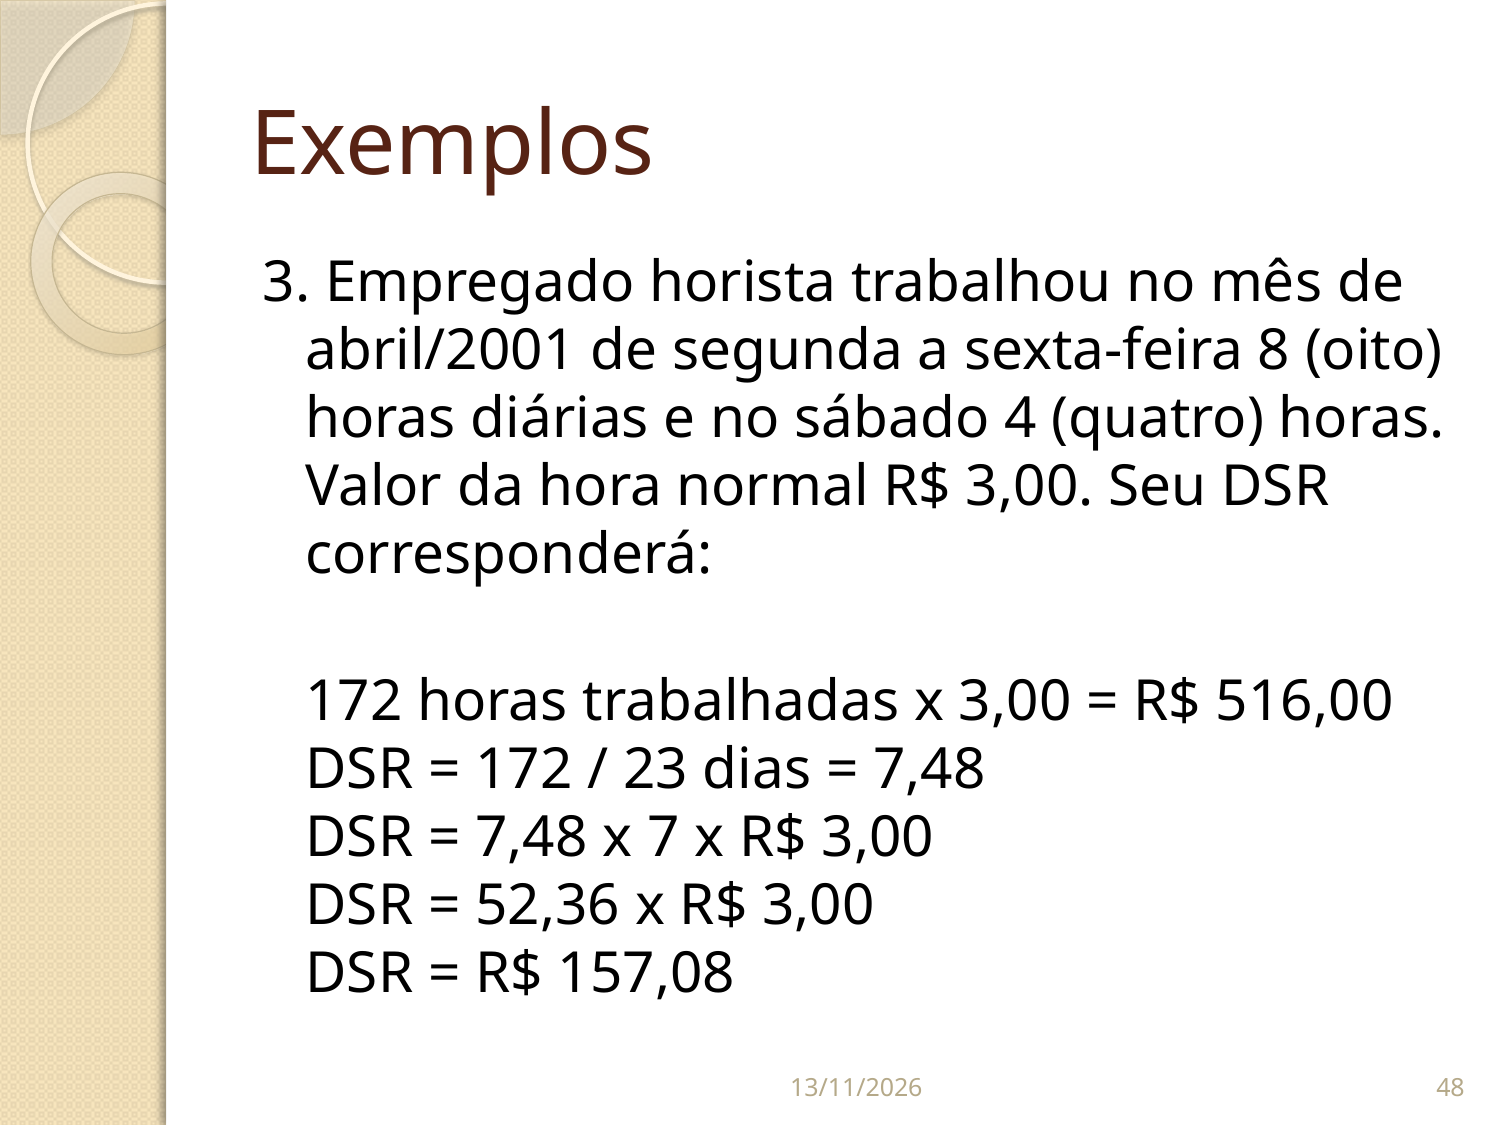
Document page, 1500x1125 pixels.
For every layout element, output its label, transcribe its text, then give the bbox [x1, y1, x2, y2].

slide_number 48 [1413, 1034, 1488, 1113]
list 3. Empregado horista trabalhou no mês de abril/2001 de segunda a sexta-feira 8 (oito) horas diárias e no sábado 4 (quatro) horas. Valor da hora normal R$ 3,00. Seu DSR corresponderá: 172 horas trabalhadas x 3,00 = R$ 516,00 DSR = 172 / 23 dias = 7,48 DSR = 7,48 x 7 x R$ 3,00 DSR = 52,36 x R$ 3,00 DSR = R$ 157,08 [235, 237, 1466, 1025]
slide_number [587, 1034, 938, 1113]
title Exemplos [235, 45, 1466, 233]
